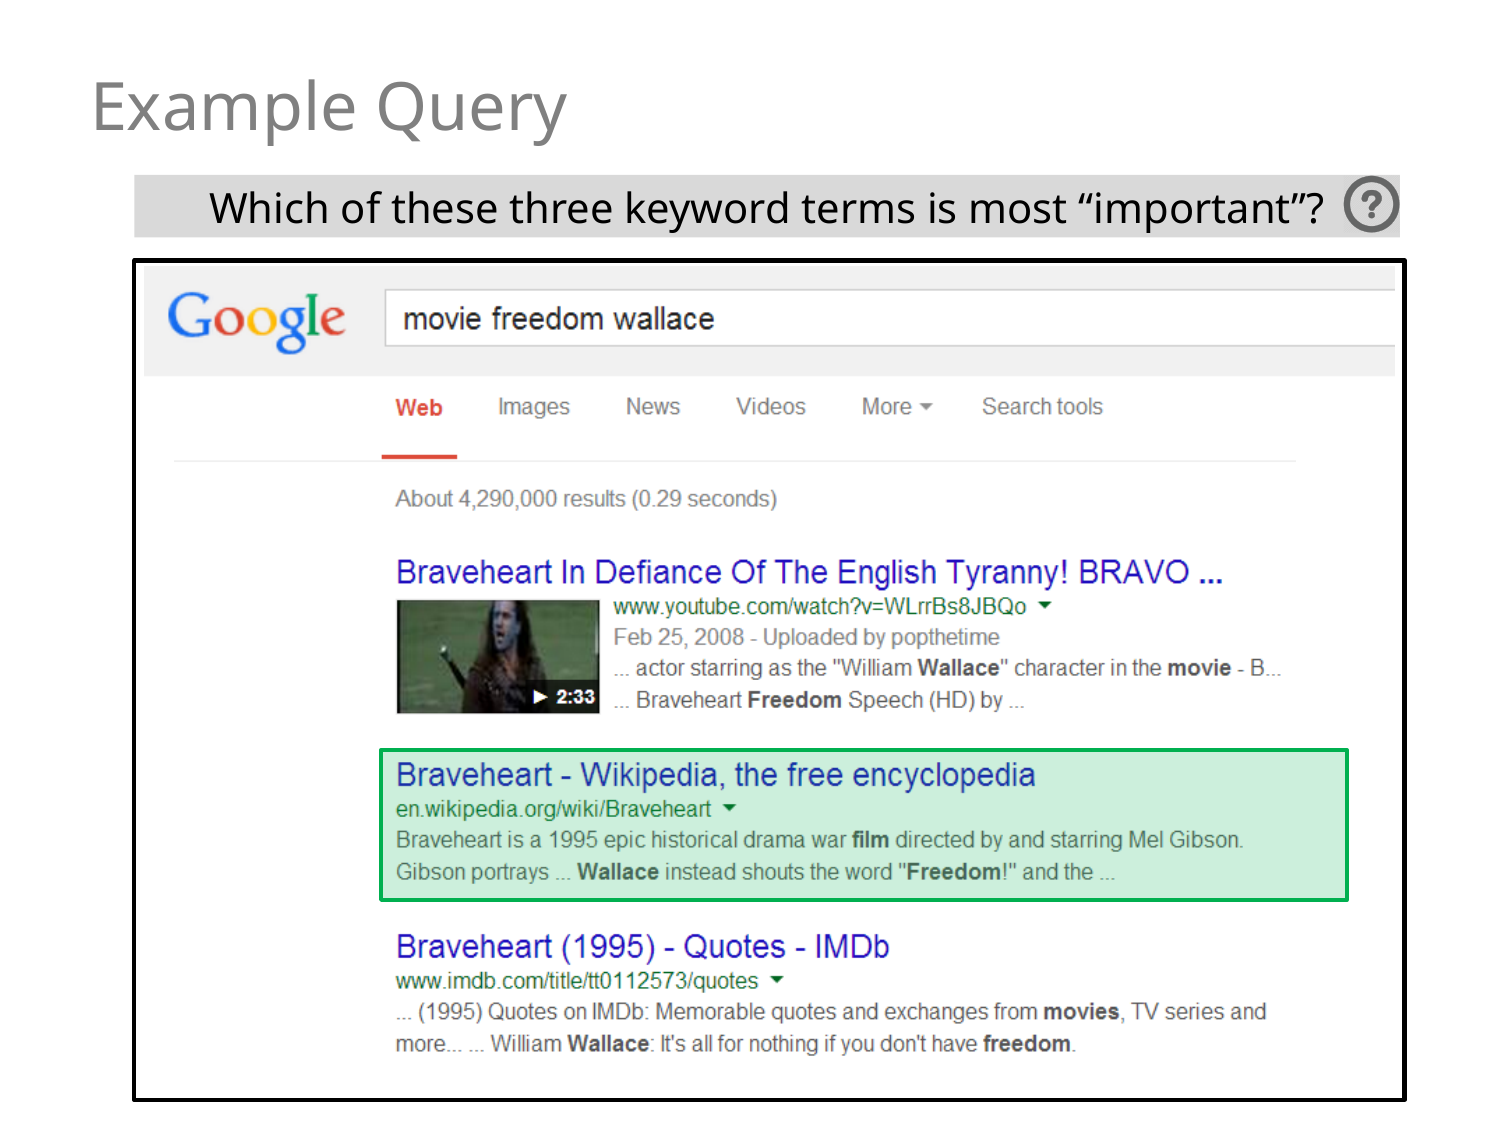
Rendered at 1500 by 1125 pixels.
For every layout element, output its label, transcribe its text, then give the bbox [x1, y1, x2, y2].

text_box Which of these three keyword terms is most “important”? [134, 174, 1344, 238]
title Example Query [75, 45, 1425, 163]
text_box [1301, 748, 1349, 902]
text_box [132, 258, 1407, 1102]
picture [1343, 175, 1401, 233]
picture [144, 265, 1395, 1088]
